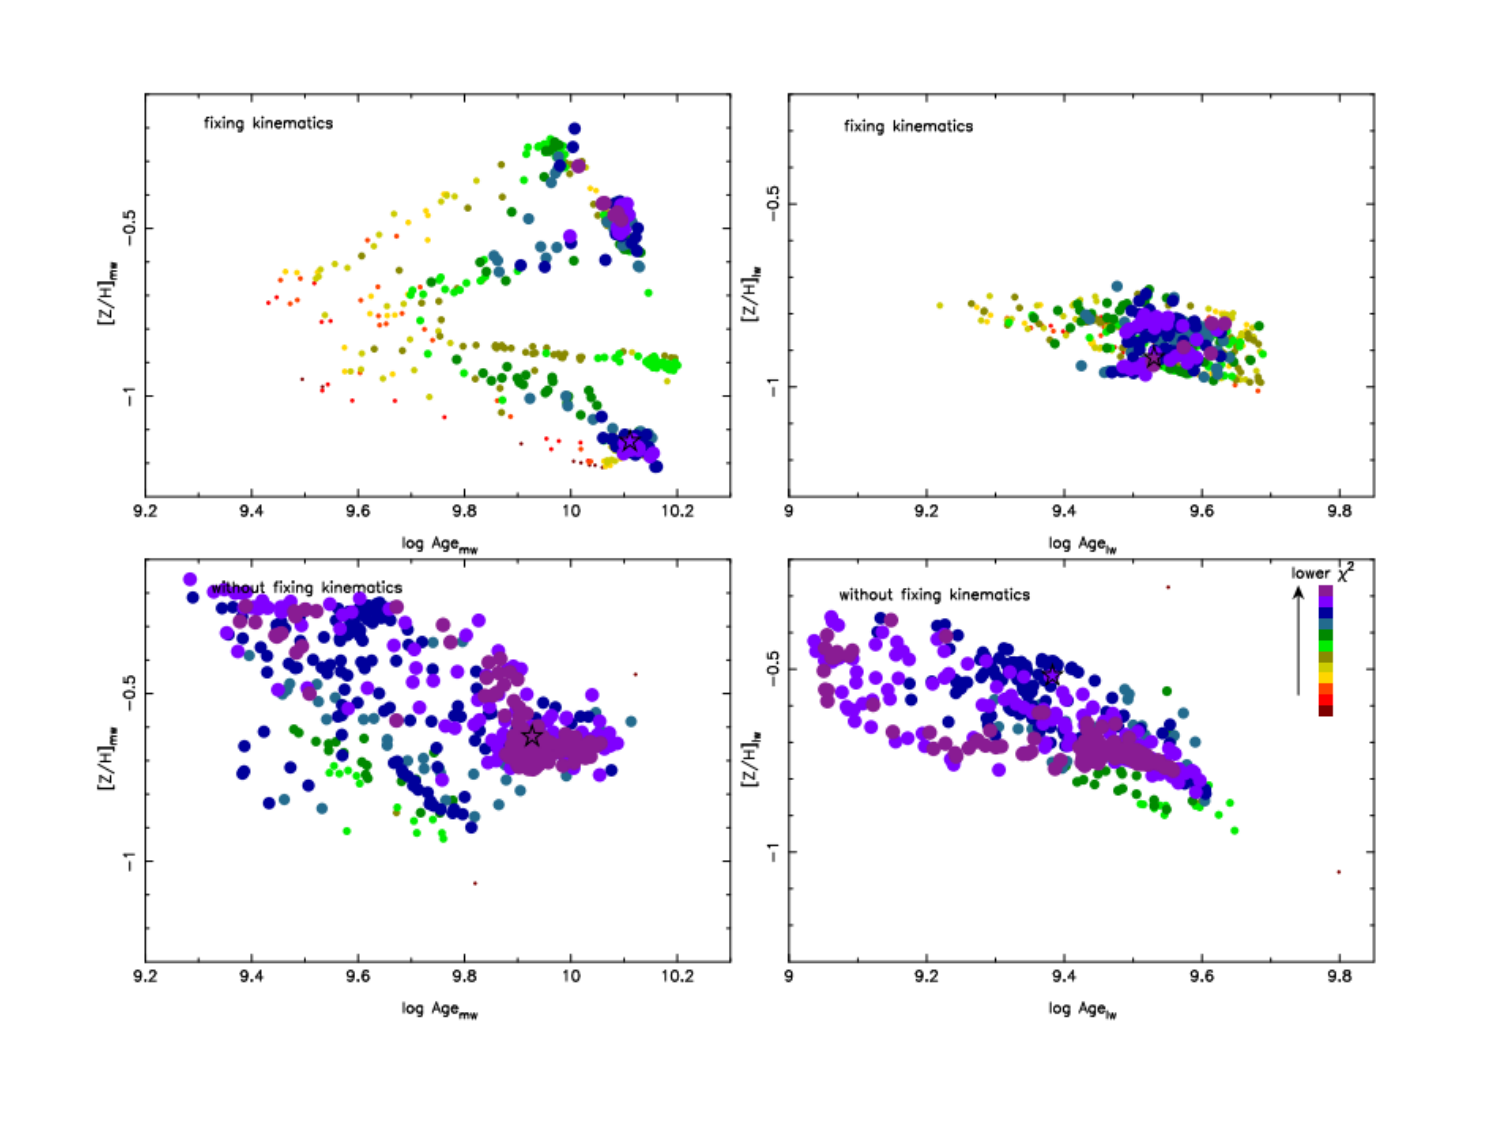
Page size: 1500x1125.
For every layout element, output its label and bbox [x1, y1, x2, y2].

picture [49, 87, 1418, 1030]
